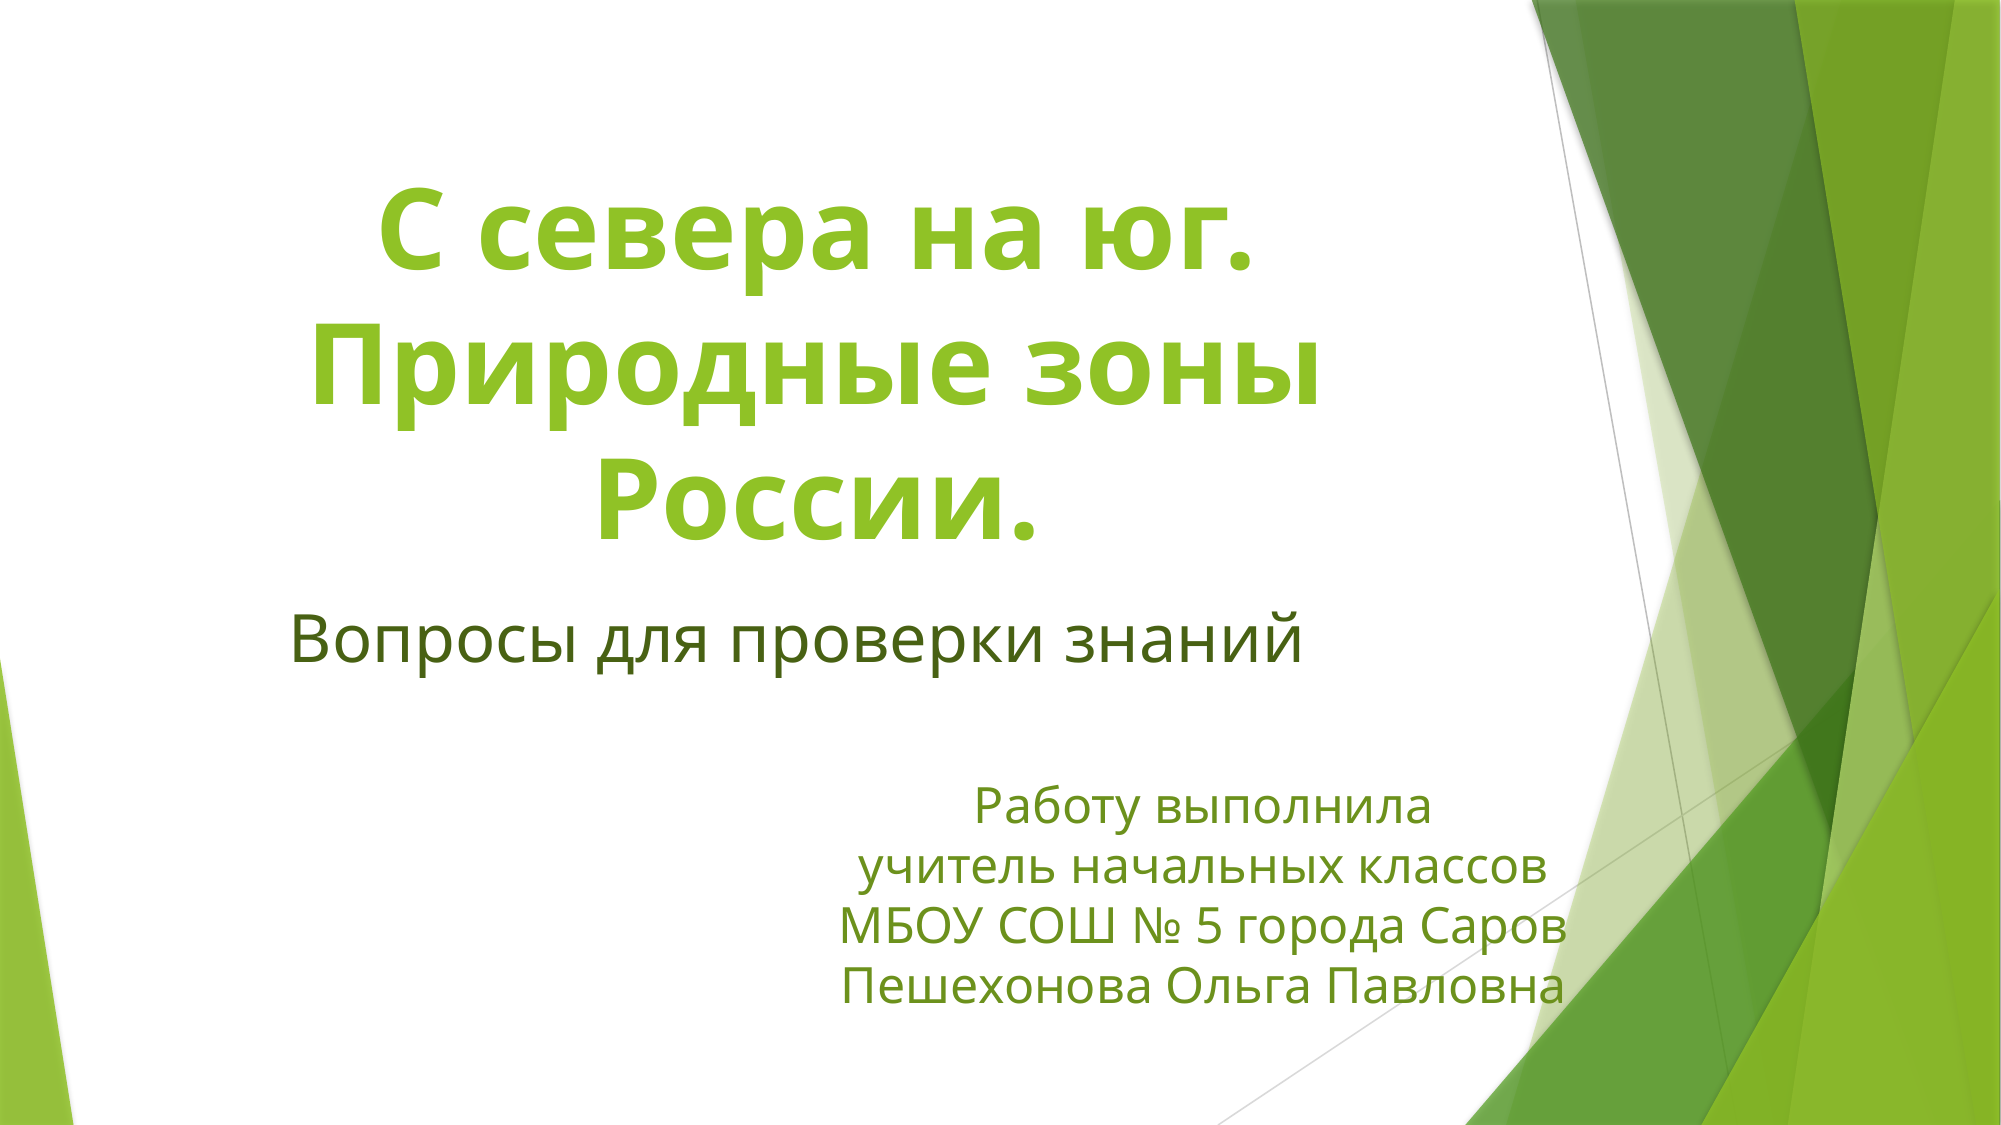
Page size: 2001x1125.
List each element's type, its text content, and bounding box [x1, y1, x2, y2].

text_box Работу выполнила учитель начальных классов МБОУ СОШ № 5 города Саров Пешехонова Ольга Павловна [823, 766, 1584, 1081]
text_box Вопросы для проверки знаний [273, 588, 1322, 684]
title С севера на юг. Природные зоны России. [111, 149, 1522, 603]
